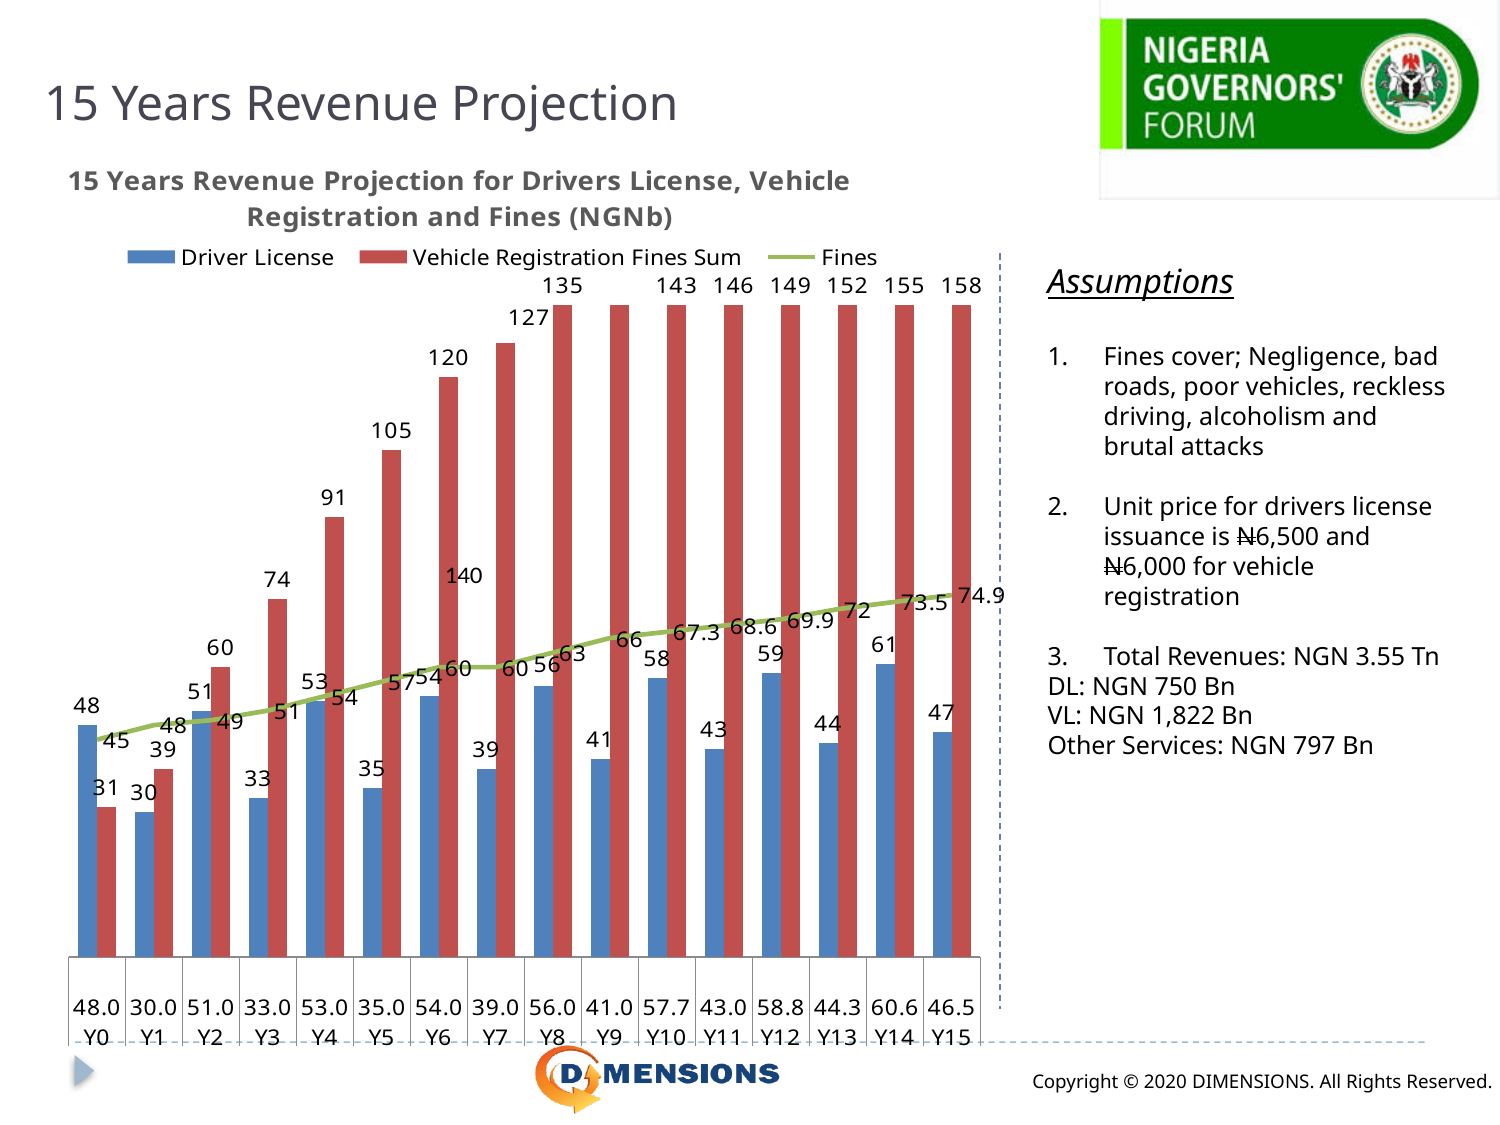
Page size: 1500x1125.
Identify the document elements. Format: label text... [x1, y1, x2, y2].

text_box Copyright © 2020 DIMENSIONS. All Rights Reserved. [1017, 1062, 1500, 1123]
picture [1099, 0, 1500, 200]
title 15 Years Revenue Projection [29, 0, 1380, 138]
text_box Assumptions Fines cover; Negligence, bad roads, poor vehicles, reckless driving, alcoholism and brutal attacks Unit price for drivers license issuance is N6,500 and N6,000 for vehicle registration Total Revenues: NGN 3.55 Tn DL: NGN 750 Bn VL: NGN 1,822 Bn Other Services: NGN 797 Bn [1143, 253, 1463, 794]
picture [529, 1052, 788, 1116]
chart [37, 141, 1138, 1052]
